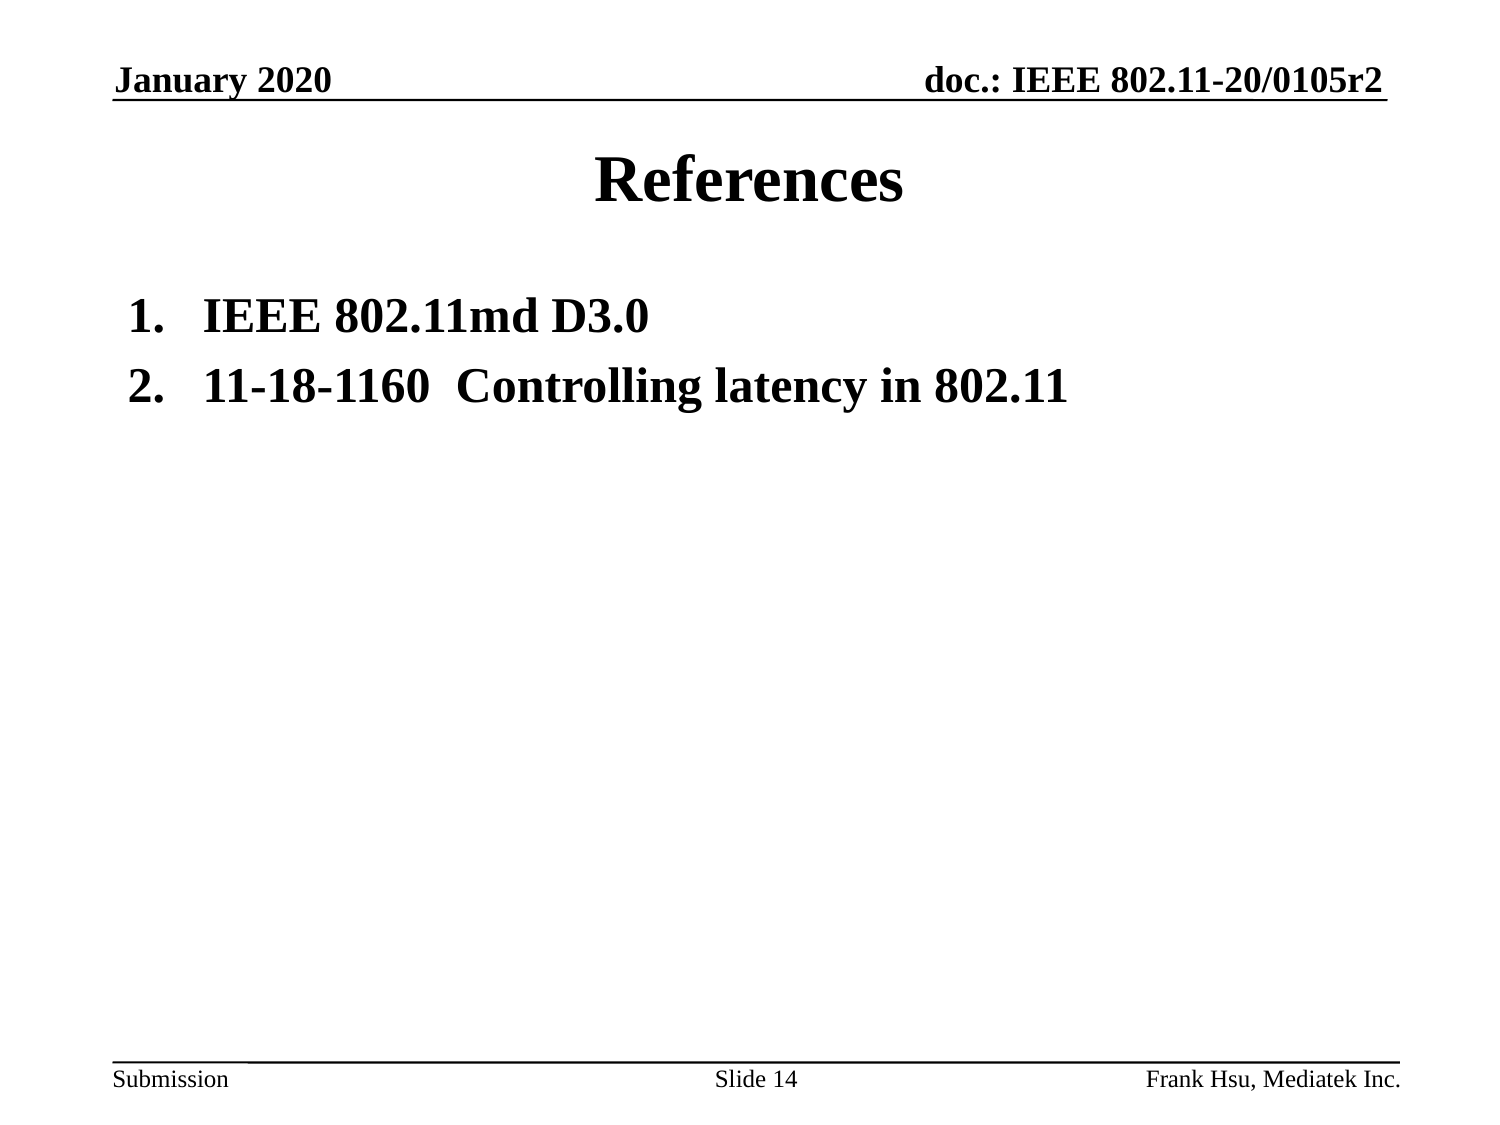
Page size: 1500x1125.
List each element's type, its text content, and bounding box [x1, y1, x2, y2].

title References [112, 112, 1388, 238]
slide_number Slide 14 [712, 1061, 800, 1093]
footer Frank Hsu, Mediatek Inc. [1128, 1061, 1402, 1093]
list IEEE 802.11md D3.0 11-18-1160 Controlling latency in 802.11 [112, 274, 1388, 1001]
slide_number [114, 54, 335, 101]
